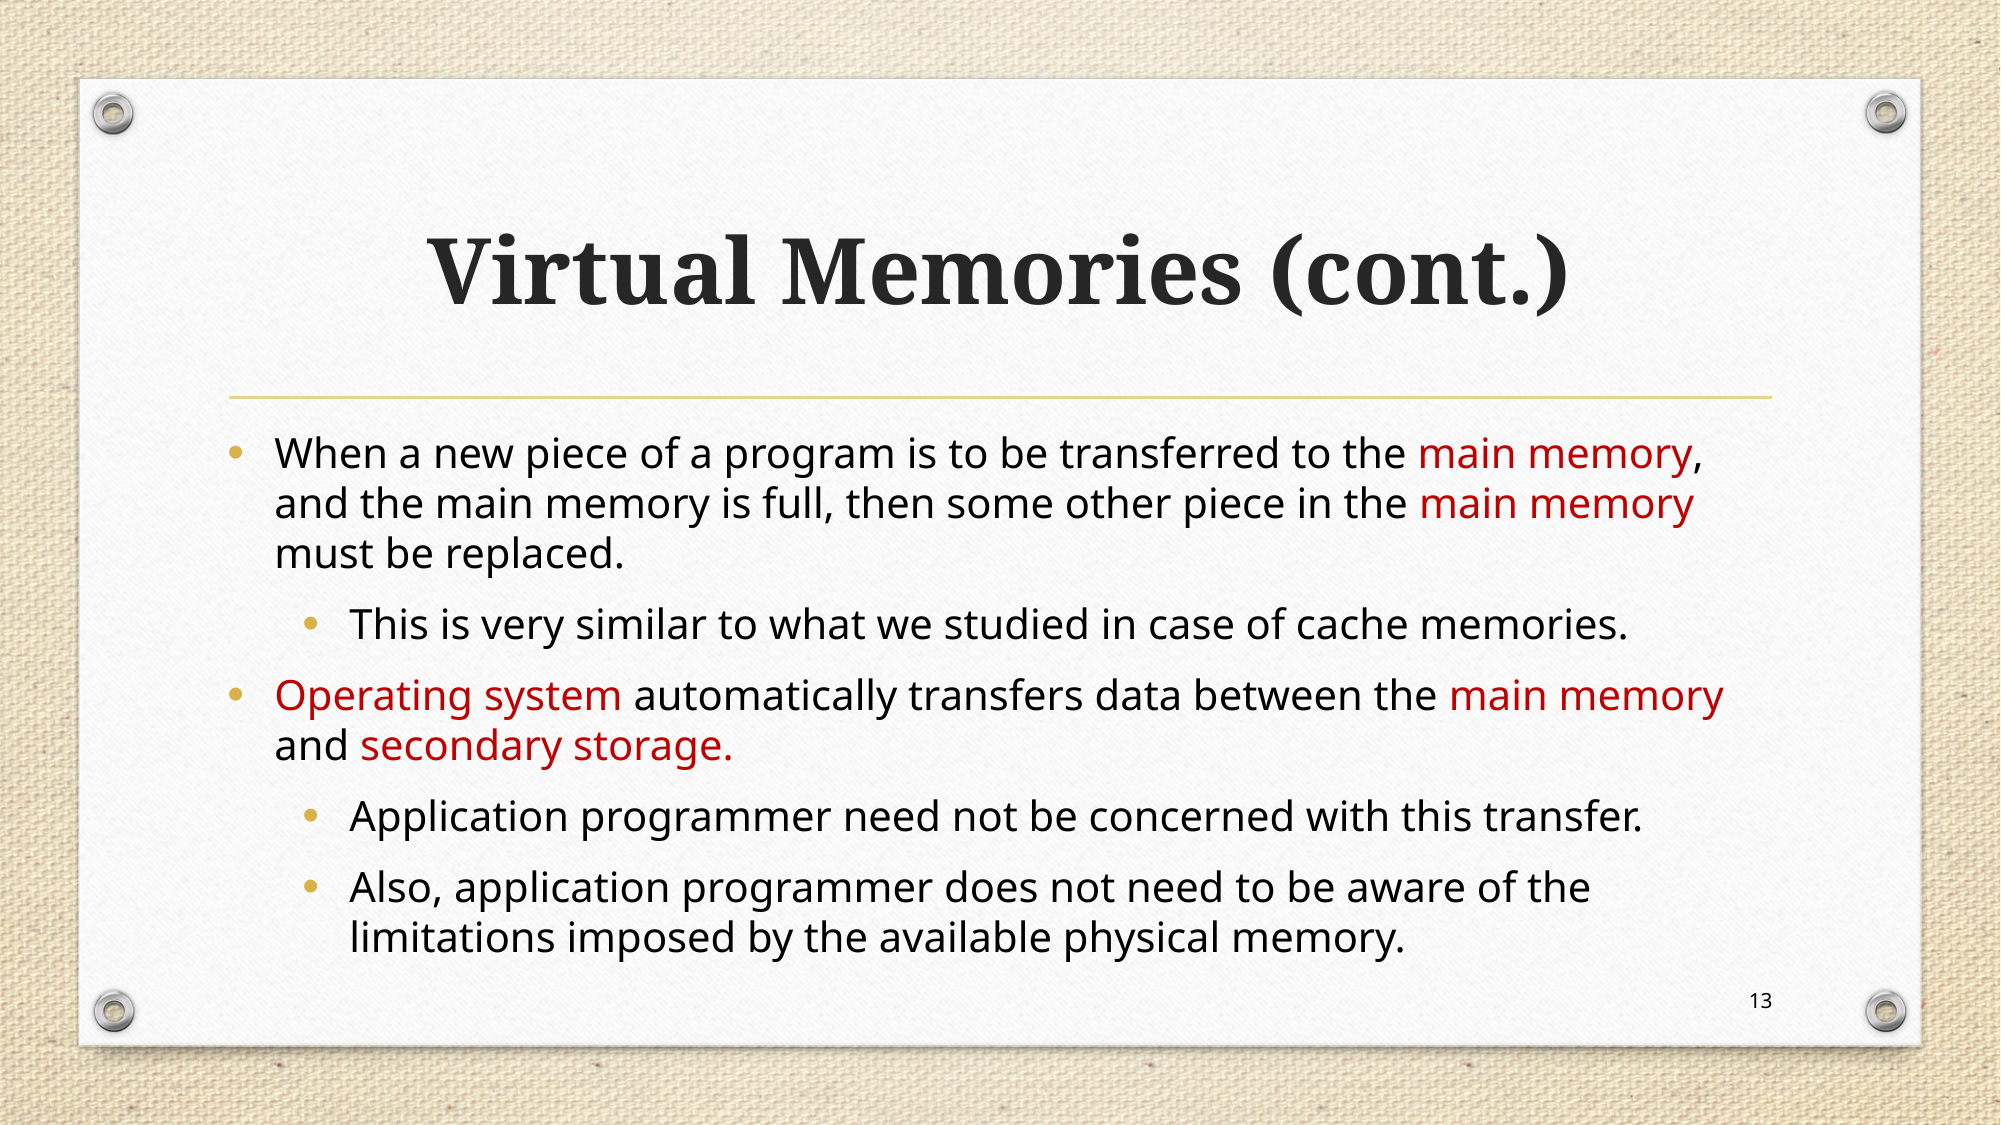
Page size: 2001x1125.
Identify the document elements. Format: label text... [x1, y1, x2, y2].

picture [0, 0, 2001, 1125]
list When a new piece of a program is to be transferred to the main memory, and the main memory is full, then some other piece in the main memory must be replaced. This is very similar to what we studied in case of cache memories. Operating system automatically transfers data between the main memory and secondary storage. Application programmer need not be concerned with this transfer. Also, application programmer does not need to be aware of the limitations imposed by the available physical memory. [212, 419, 1788, 964]
slide_number 13 [1698, 979, 1788, 1025]
title Virtual Memories (cont.) [212, 161, 1788, 375]
